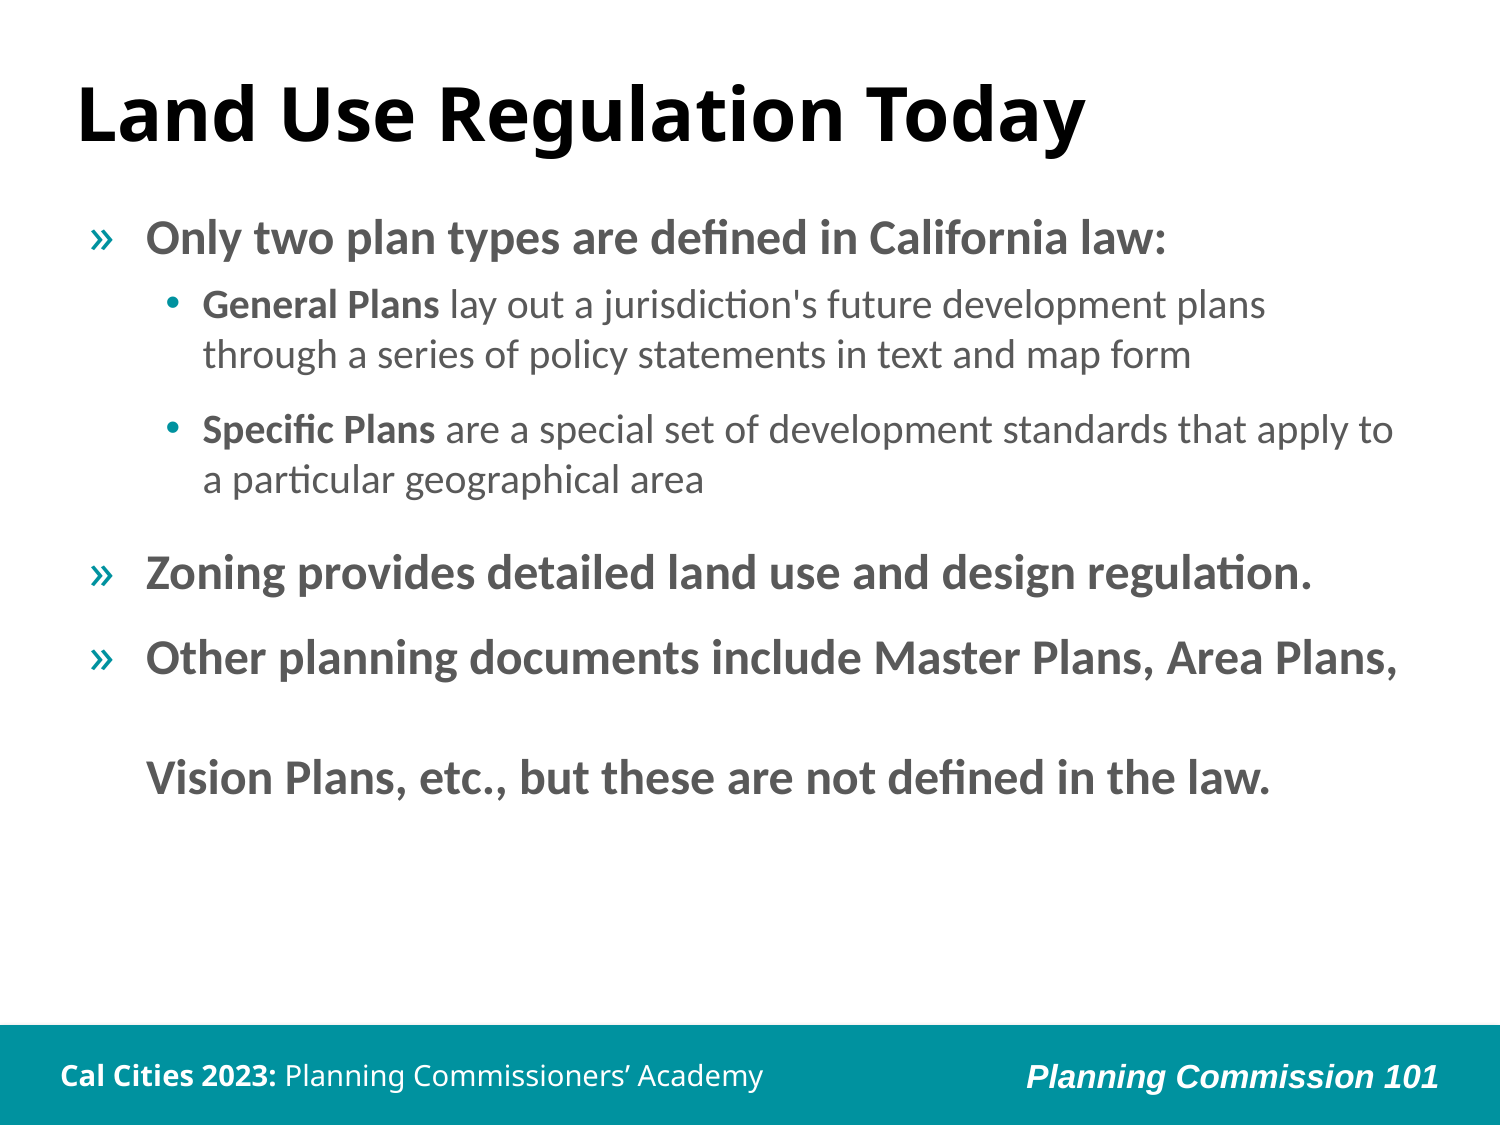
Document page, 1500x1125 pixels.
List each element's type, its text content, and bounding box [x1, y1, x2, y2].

list Only two plan types are defined in California law: General Plans lay out a jurisdiction's future development plans through a series of policy statements in text and map form Specific Plans are a special set of development standards that apply to a particular geographical area Zoning provides detailed land use and design regulation. Other planning documents include Master Plans, Area Plans, Vision Plans, etc., but these are not defined in the law. [75, 197, 1425, 975]
title Land Use Regulation Today [75, 70, 1425, 153]
